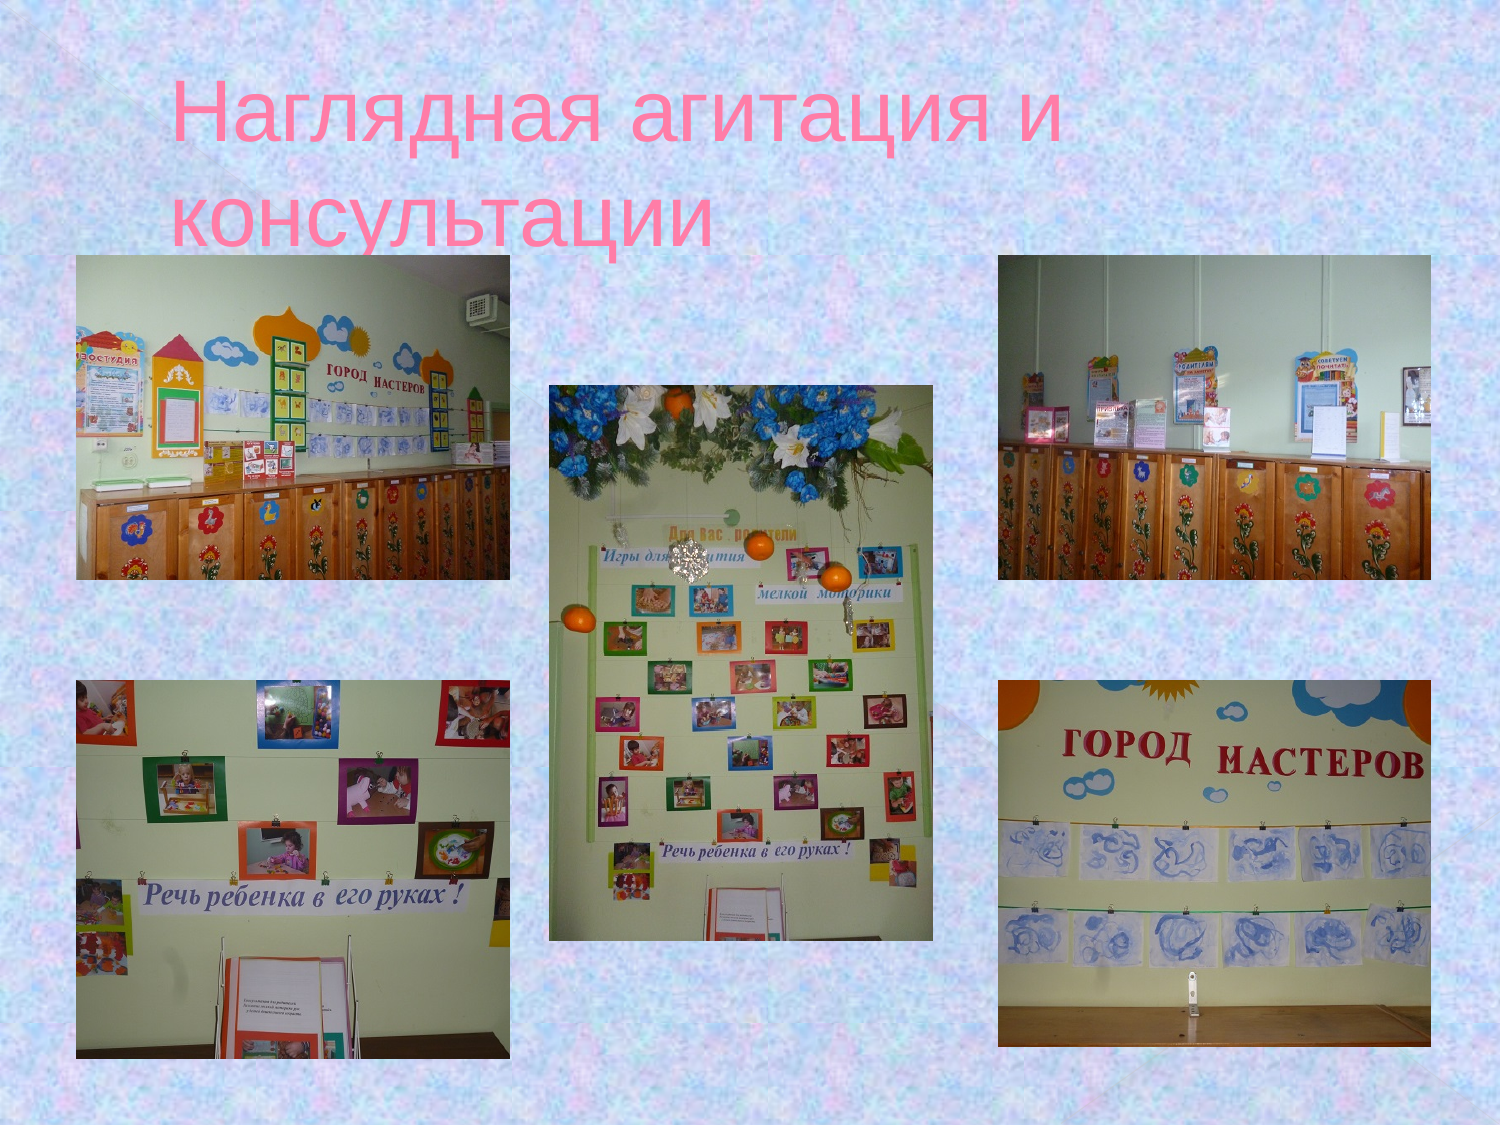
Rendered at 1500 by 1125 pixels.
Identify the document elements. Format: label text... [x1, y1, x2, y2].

title Наглядная агитация и консультации [75, 43, 1425, 274]
picture [0, 0, 1500, 1125]
